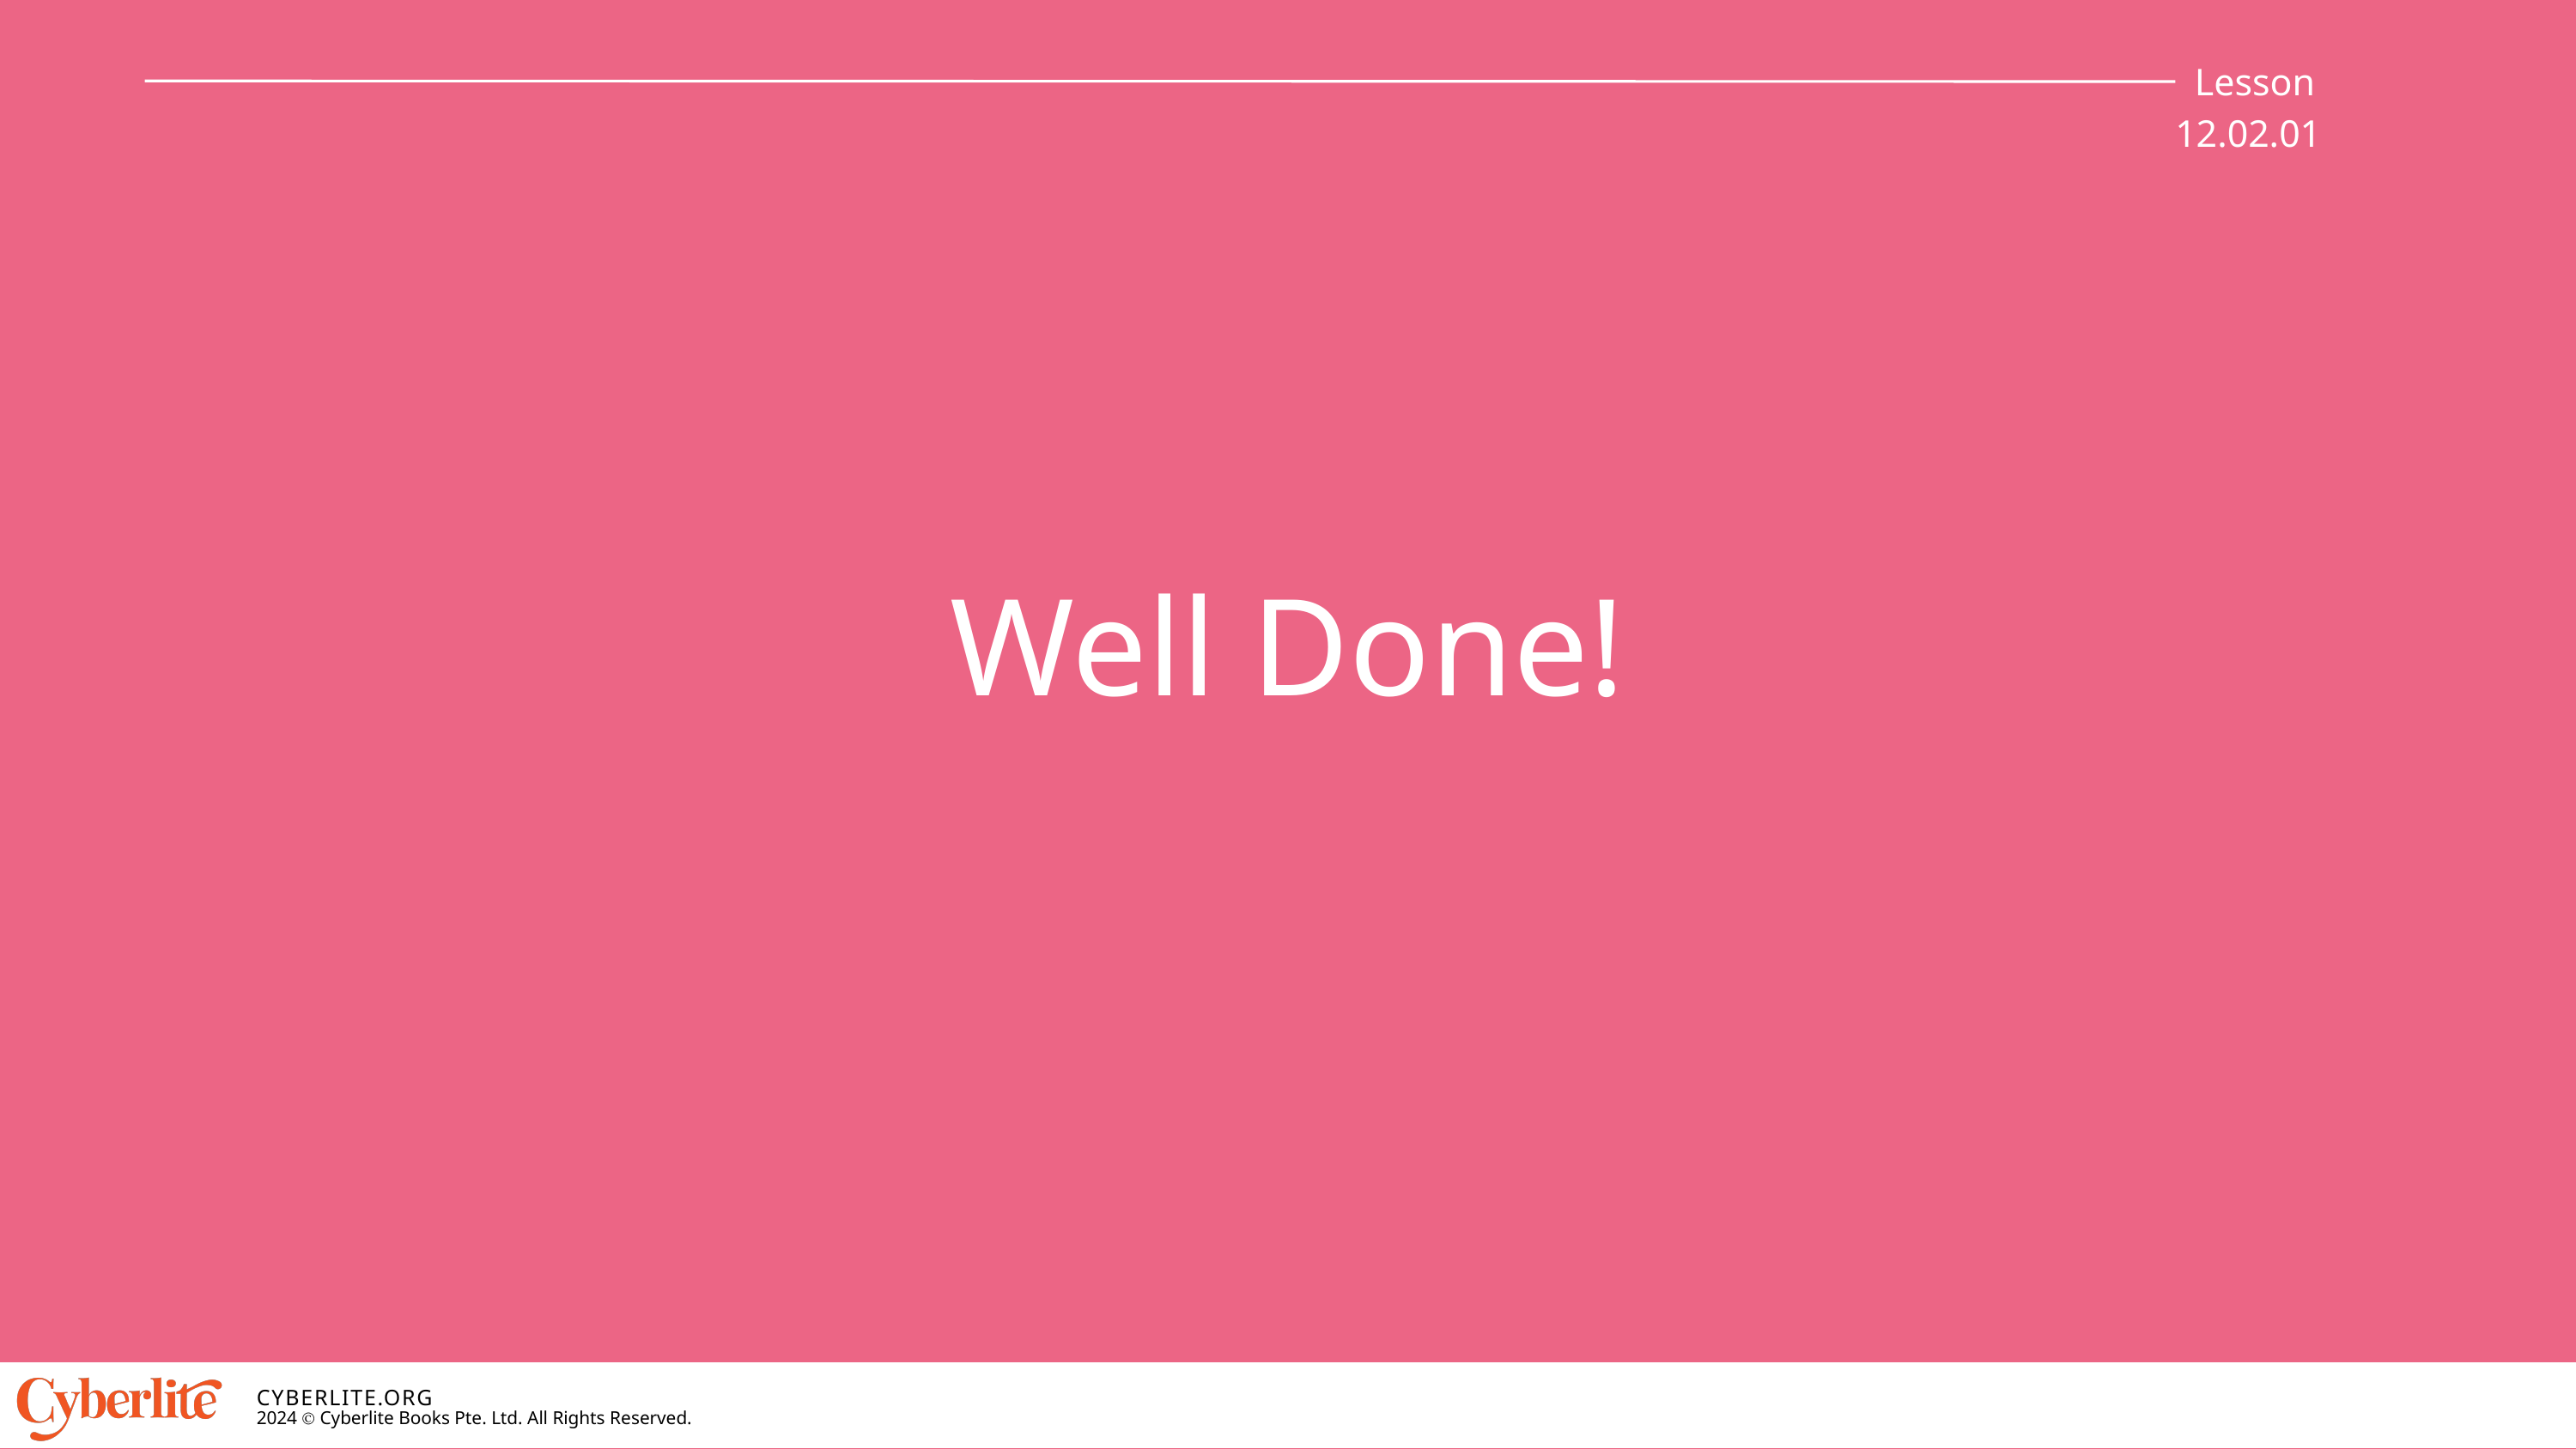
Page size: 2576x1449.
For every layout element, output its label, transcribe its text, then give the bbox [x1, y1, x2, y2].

text_box Lesson 12.02.01 [2175, 52, 2451, 155]
text_box Well Done! [733, 535, 1843, 724]
picture [0, 1361, 239, 1449]
